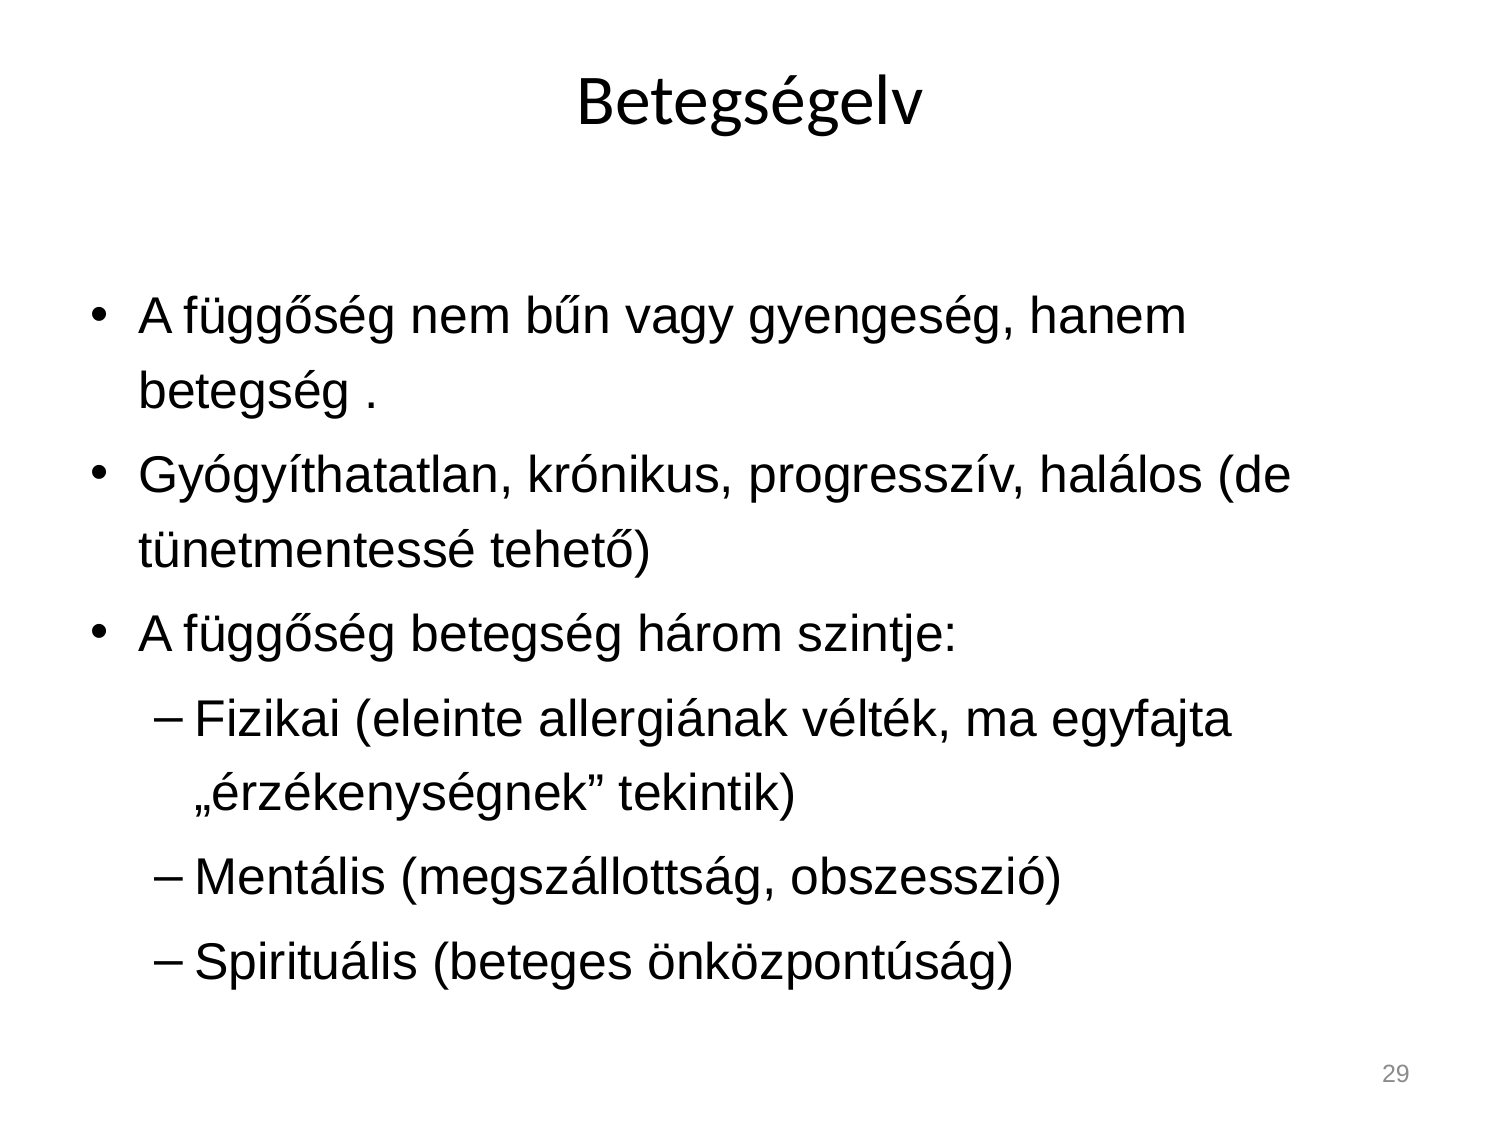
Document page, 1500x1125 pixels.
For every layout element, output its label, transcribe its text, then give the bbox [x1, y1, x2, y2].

slide_number 29 [1074, 1042, 1425, 1103]
list A függőség nem bűn vagy gyengeség, hanem betegség . Gyógyíthatatlan, krónikus, progresszív, halálos (de tünetmentessé tehető) A függőség betegség három szintje: Fizikai (eleinte allergiának vélték, ma egyfajta „érzékenységnek” tekintik) Mentális (megszállottság, obszesszió) Spirituális (beteges önközpontúság) [75, 262, 1425, 1005]
title Betegségelv [75, 45, 1425, 233]
